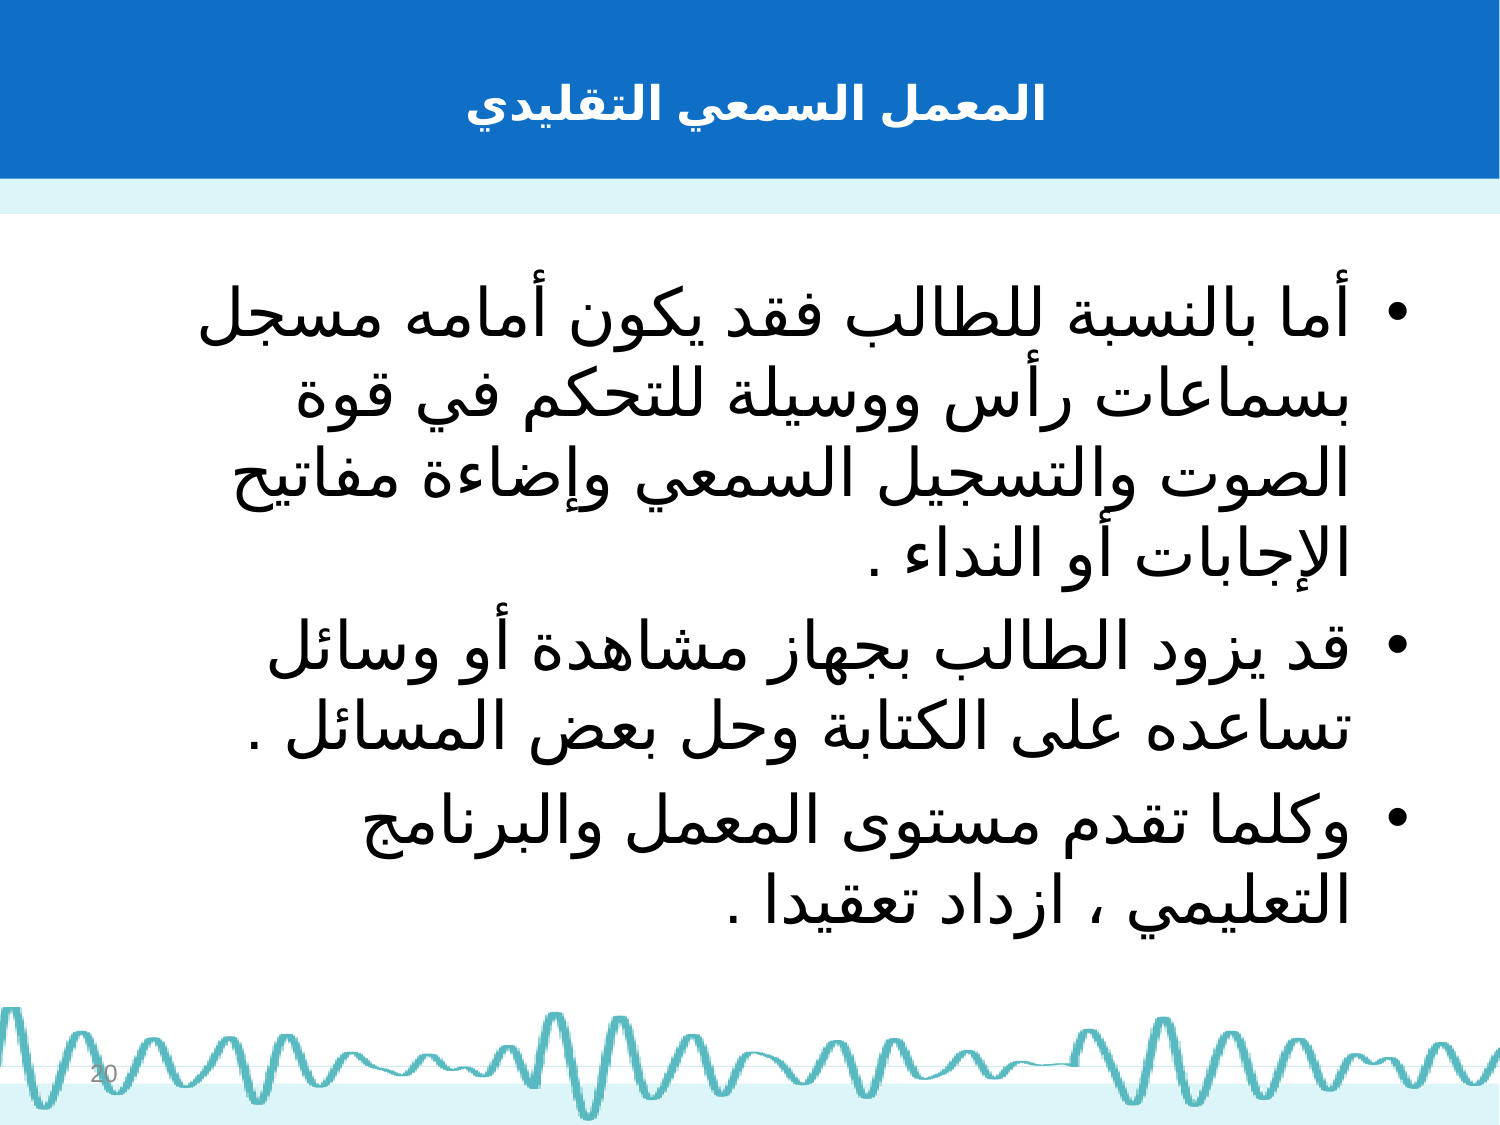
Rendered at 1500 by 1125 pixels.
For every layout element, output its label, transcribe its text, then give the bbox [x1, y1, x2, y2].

title المعمل السمعي التقليدي [75, 7, 1425, 195]
slide_number 20 [75, 1042, 425, 1103]
list أما بالنسبة للطالب فقد يكون أمامه مسجل بسماعات رأس ووسيلة للتحكم في قوة الصوت والتسجيل السمعي وإضاءة مفاتيح الإجابات أو النداء . قد يزود الطالب بجهاز مشاهدة أو وسائل تساعده على الكتابة وحل بعض المسائل . وكلما تقدم مستوى المعمل والبرنامج التعليمي ، ازداد تعقيدا . [75, 262, 1425, 1005]
